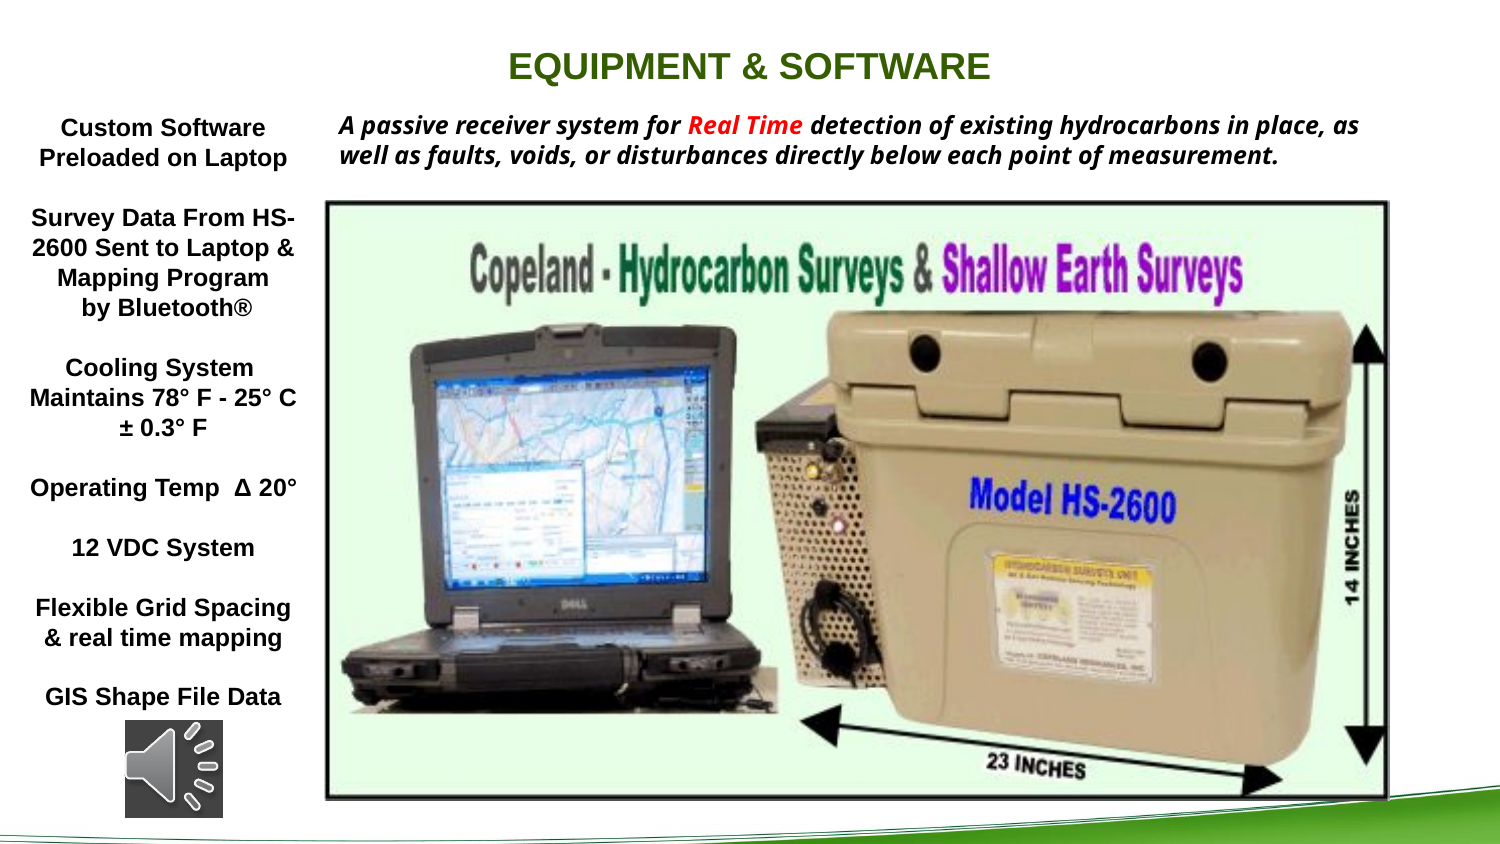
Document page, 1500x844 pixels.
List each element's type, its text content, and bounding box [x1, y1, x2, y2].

text_box Custom Software Preloaded on Laptop Survey Data From HS-2600 Sent to Laptop & Mapping Program by Bluetooth® Cooling System Maintains 78° F - 25° C ± 0.3° F Operating Temp Δ 20° 12 VDC System Flexible Grid Spacing & real time mapping GIS Shape File Data [14, 104, 313, 808]
picture [0, 200, 1500, 844]
text_box A passive receiver system for Real Time detection of existing hydrocarbons in place, as well as faults, voids, or disturbances directly below each point of measurement. [324, 102, 1390, 177]
text_box EQUIPMENT & SOFTWARE [149, 15, 1350, 103]
